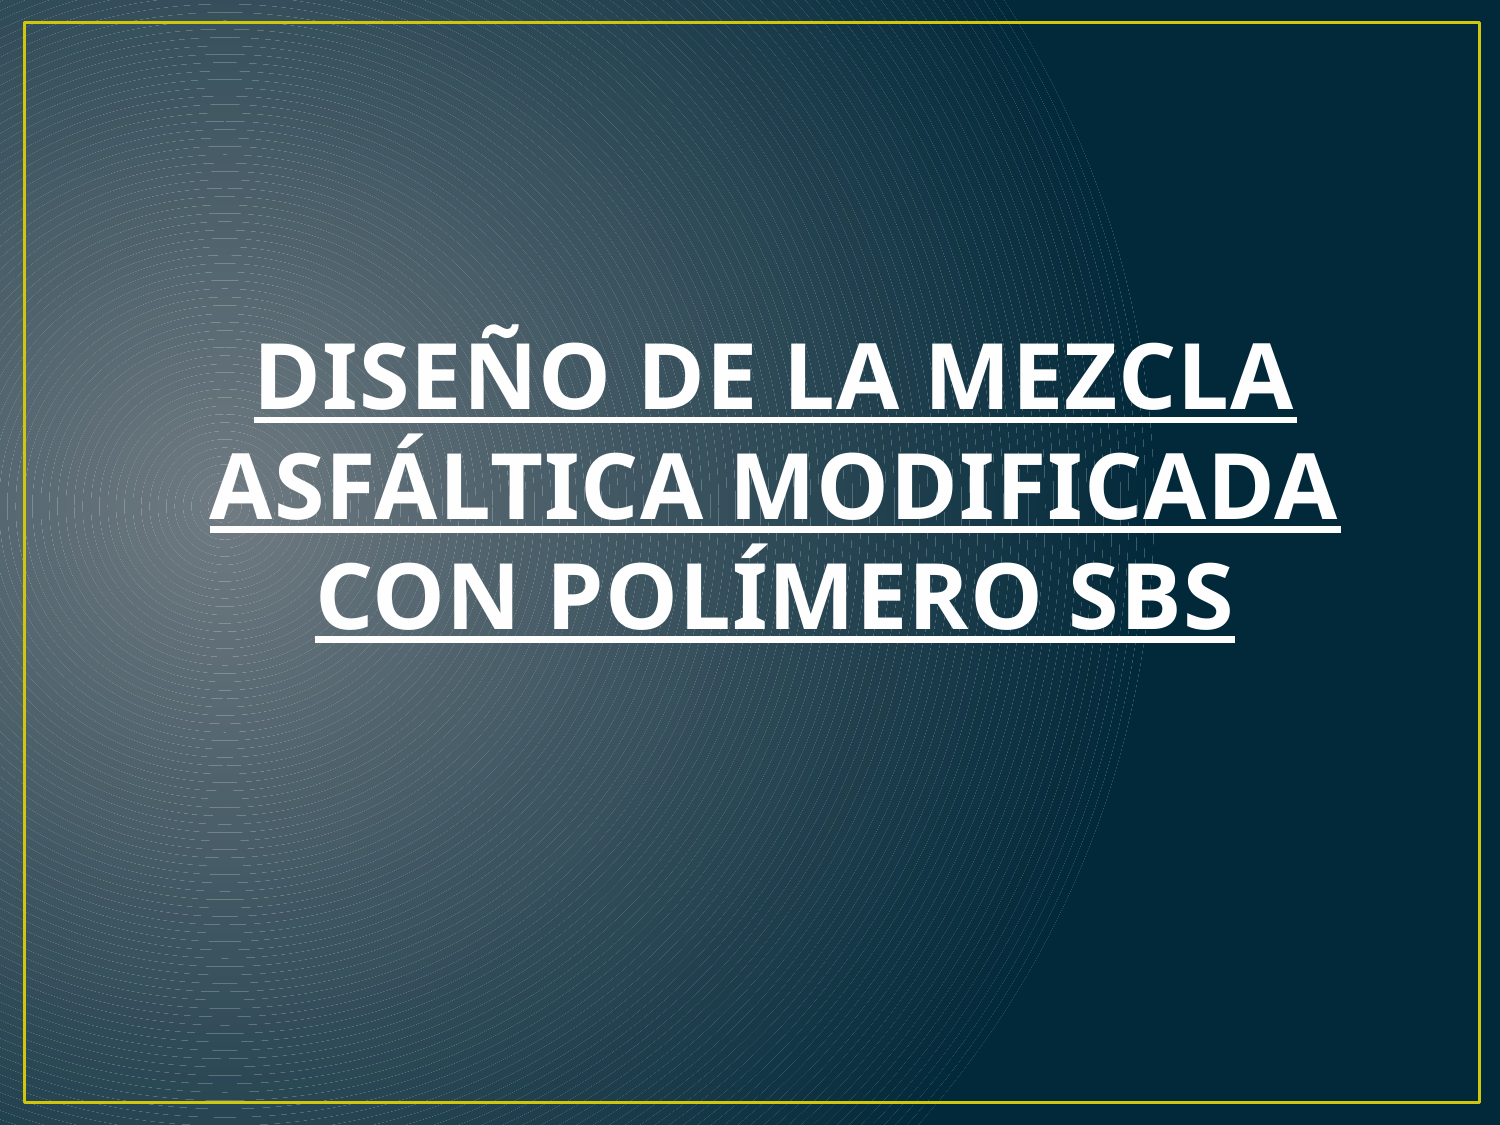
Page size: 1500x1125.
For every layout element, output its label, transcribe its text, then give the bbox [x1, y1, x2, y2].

picture [1124, 343, 1172, 409]
picture [1162, 454, 1187, 468]
picture [1231, 344, 1292, 408]
title DISEÑO DE LA MEZCLA ASFÁLTICA MODIFICADA CON POLÍMERO SBS [100, 468, 1451, 656]
picture [1216, 454, 1264, 468]
picture [1186, 344, 1225, 408]
picture [1293, 454, 1318, 468]
picture [1125, 418, 1296, 422]
picture [1128, 454, 1138, 467]
